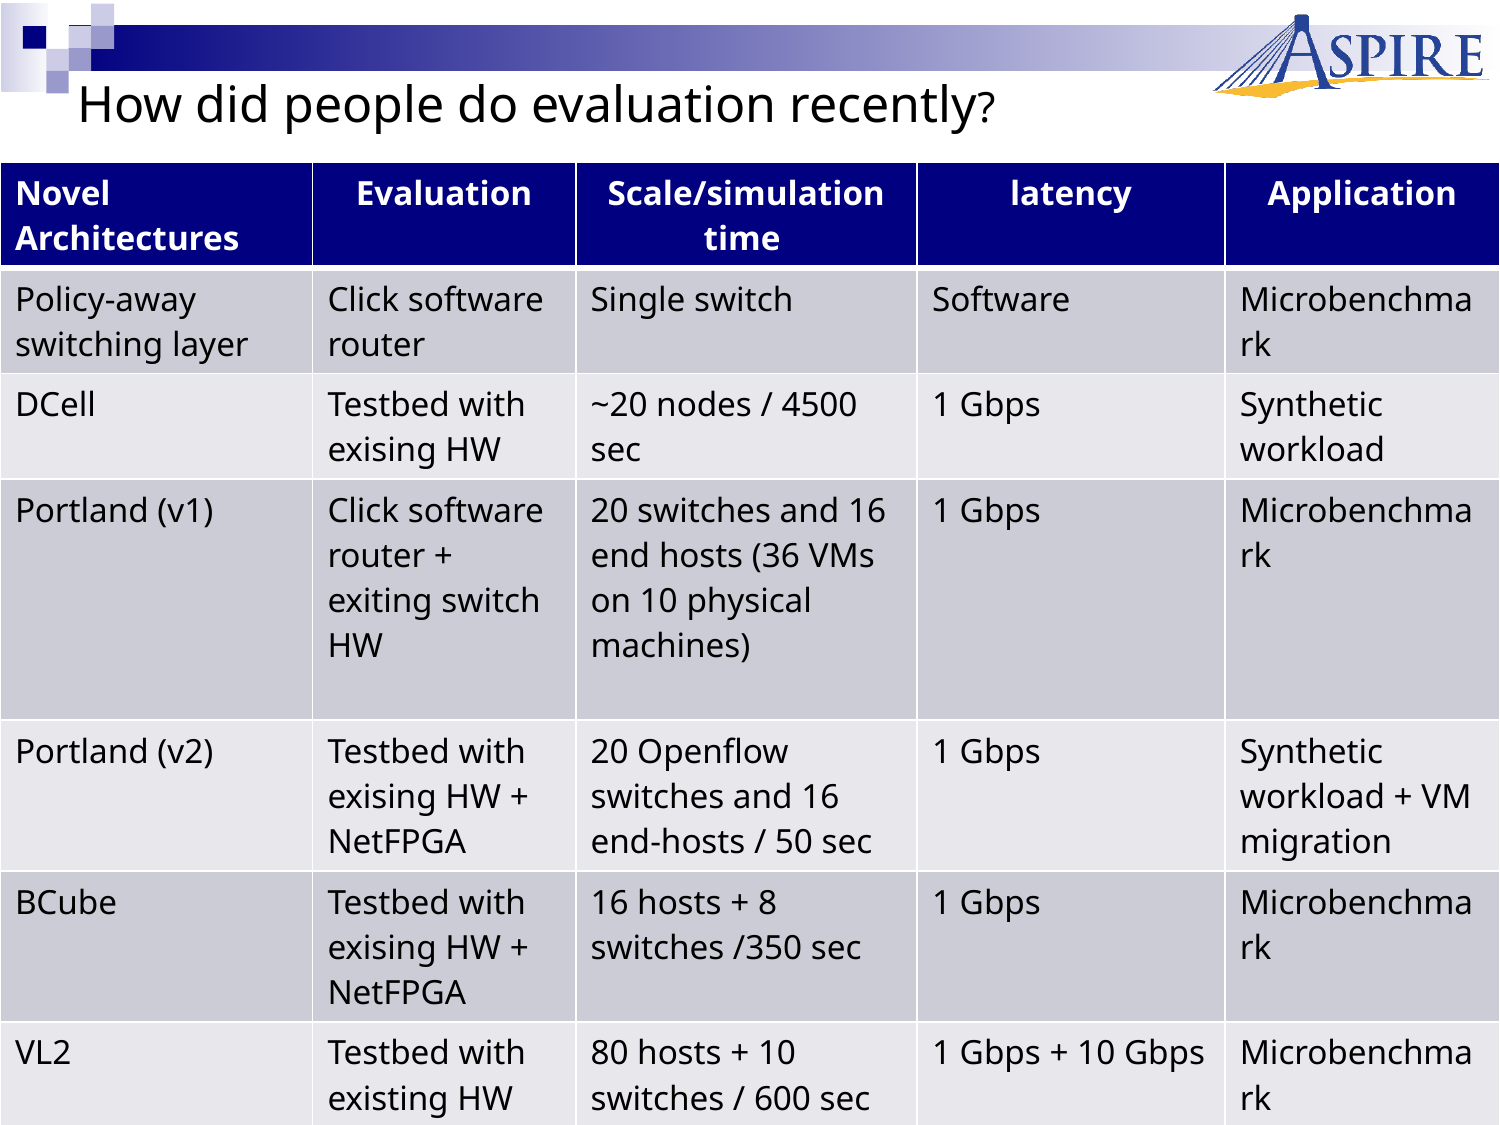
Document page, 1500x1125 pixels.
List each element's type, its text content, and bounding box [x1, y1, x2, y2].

table_cell Testbed with existing HW [313, 1023, 575, 1125]
picture [1200, 0, 1500, 113]
table_cell Policy-away switching layer [1, 271, 312, 373]
table_header Evaluation [313, 163, 575, 265]
table_cell ~20 nodes / 4500 sec [577, 374, 916, 478]
table_cell Synthetic workload + VM migration [1226, 721, 1499, 870]
table_header Novel Architectures [1, 163, 312, 265]
table_cell Portland (v1) [1, 480, 312, 719]
table_header Application [1226, 163, 1499, 265]
table_cell Microbenchmark [1226, 872, 1499, 1021]
table_header latency [918, 163, 1224, 265]
table_cell VL2 [1, 1023, 312, 1125]
table_cell 1 Gbps + 10 Gbps [918, 1023, 1224, 1125]
table_cell Synthetic workload [1226, 374, 1499, 478]
table_header Scale/simulation time [577, 163, 916, 265]
table_cell Click software router [313, 271, 575, 373]
table_cell Testbed with exising HW + NetFPGA [313, 872, 575, 1021]
table_cell 80 hosts + 10 switches / 600 sec [577, 1023, 916, 1125]
table_cell Testbed with exising HW [313, 374, 575, 478]
table_cell Testbed with exising HW + NetFPGA [313, 721, 575, 870]
table_cell Microbenchmark [1226, 1023, 1499, 1125]
table_cell BCube [1, 872, 312, 1021]
table_cell 1 Gbps [918, 872, 1224, 1021]
table_cell 20 switches and 16 end hosts (36 VMs on 10 physical machines) [577, 480, 916, 719]
title How did people do evaluation recently? [0, 87, 1296, 162]
table_cell 1 Gbps [918, 480, 1224, 719]
table_cell Portland (v2) [1, 721, 312, 870]
table_cell DCell [1, 374, 312, 478]
table_cell Microbenchmark [1226, 271, 1499, 373]
table_cell Software [918, 271, 1224, 373]
table_cell Single switch [577, 271, 916, 373]
table_cell 20 Openflow switches and 16 end-hosts / 50 sec [577, 721, 916, 870]
table_cell Click software router + exiting switch HW [313, 480, 575, 719]
table_cell 1 Gbps [918, 721, 1224, 870]
table_cell 1 Gbps [918, 374, 1224, 478]
table_cell 16 hosts + 8 switches /350 sec [577, 872, 916, 1021]
table_cell Microbenchmark [1226, 480, 1499, 719]
